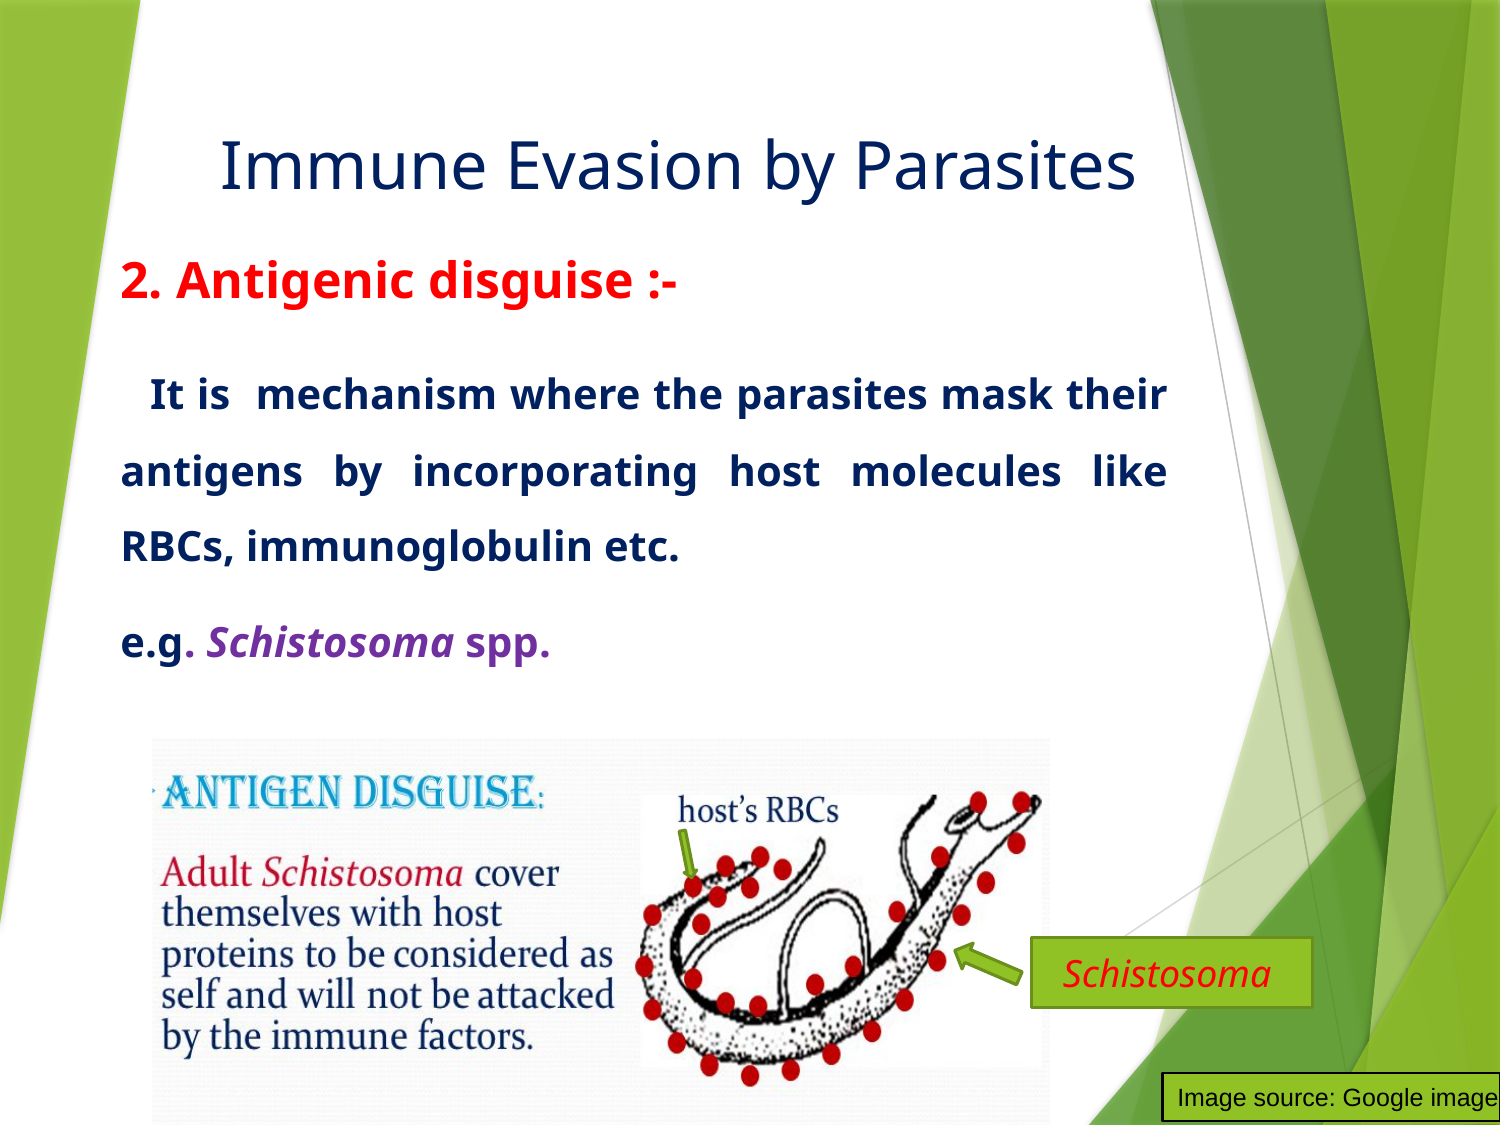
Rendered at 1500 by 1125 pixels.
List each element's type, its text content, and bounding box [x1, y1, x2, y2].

picture [151, 737, 1051, 1125]
subtitle 2. Antigenic disguise :- It is mechanism where the parasites mask their antigens by incorporating host molecules like RBCs, immunoglobulin etc. e.g. Schistosoma spp. [105, 210, 1184, 1125]
title Immune Evasion by Parasites [164, 0, 1196, 211]
text_box Image source: Google image [1162, 1072, 1500, 1121]
text_box Schistosoma [1055, 936, 1314, 1009]
